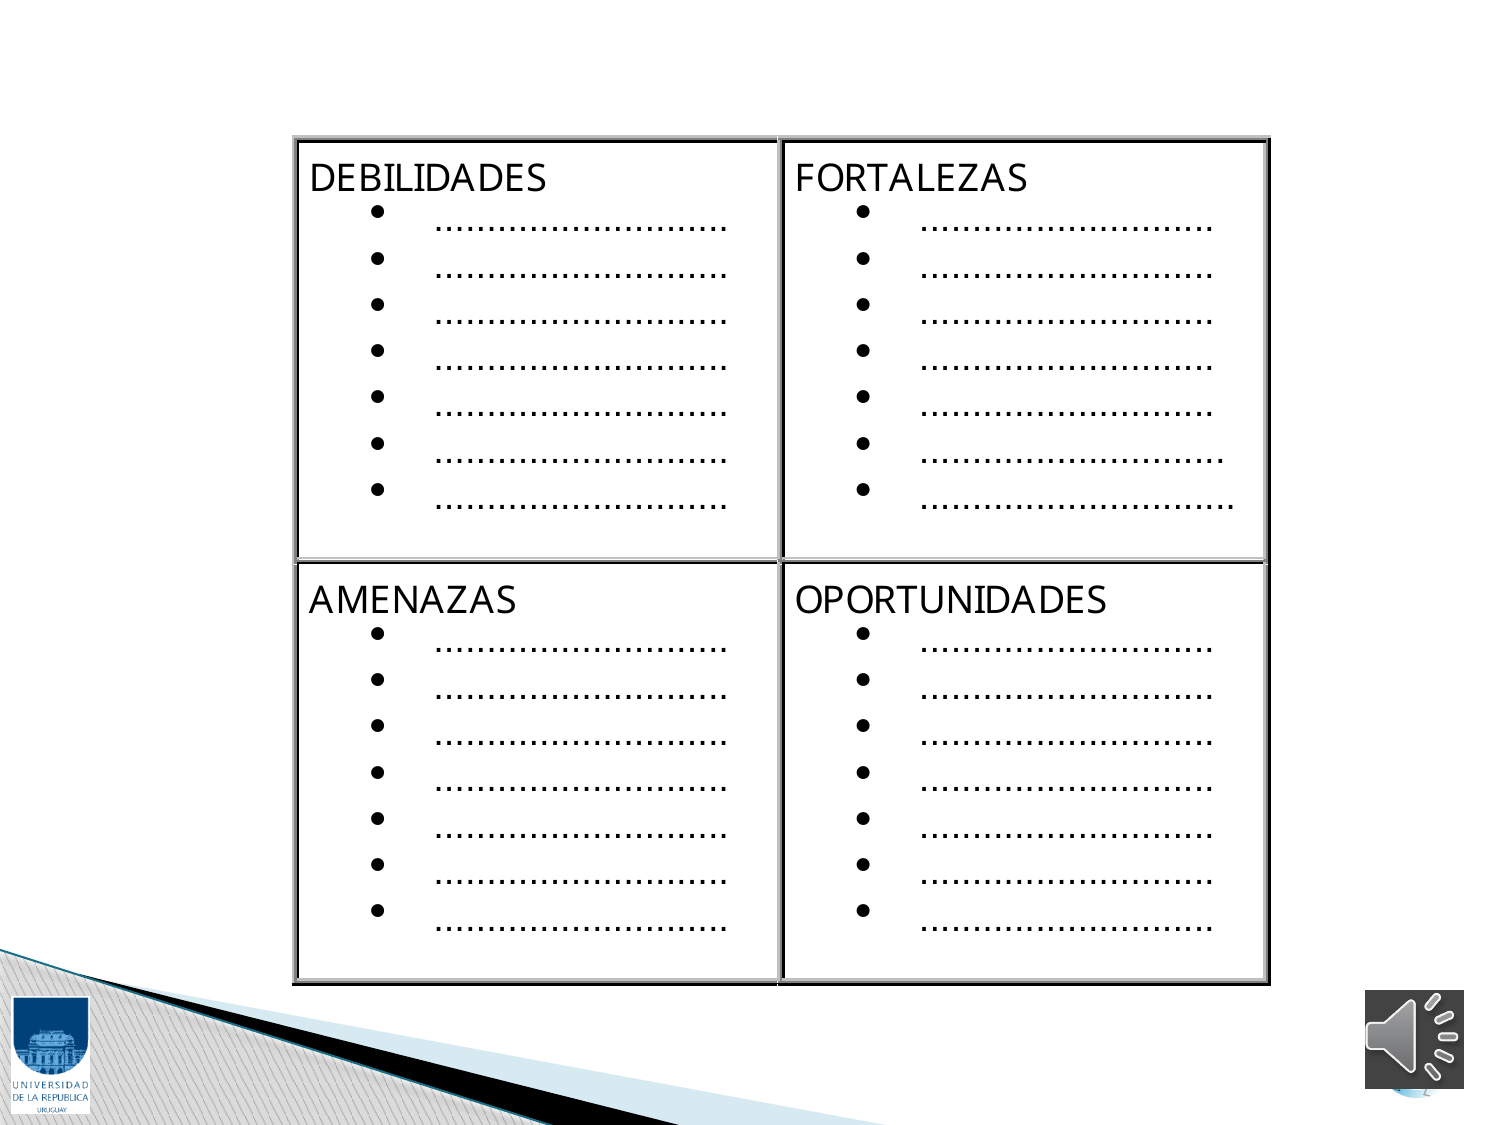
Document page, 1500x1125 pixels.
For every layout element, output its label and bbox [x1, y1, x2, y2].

picture [11, 1026, 90, 1114]
picture [1364, 989, 1465, 1098]
text_box [0, 135, 1500, 1026]
